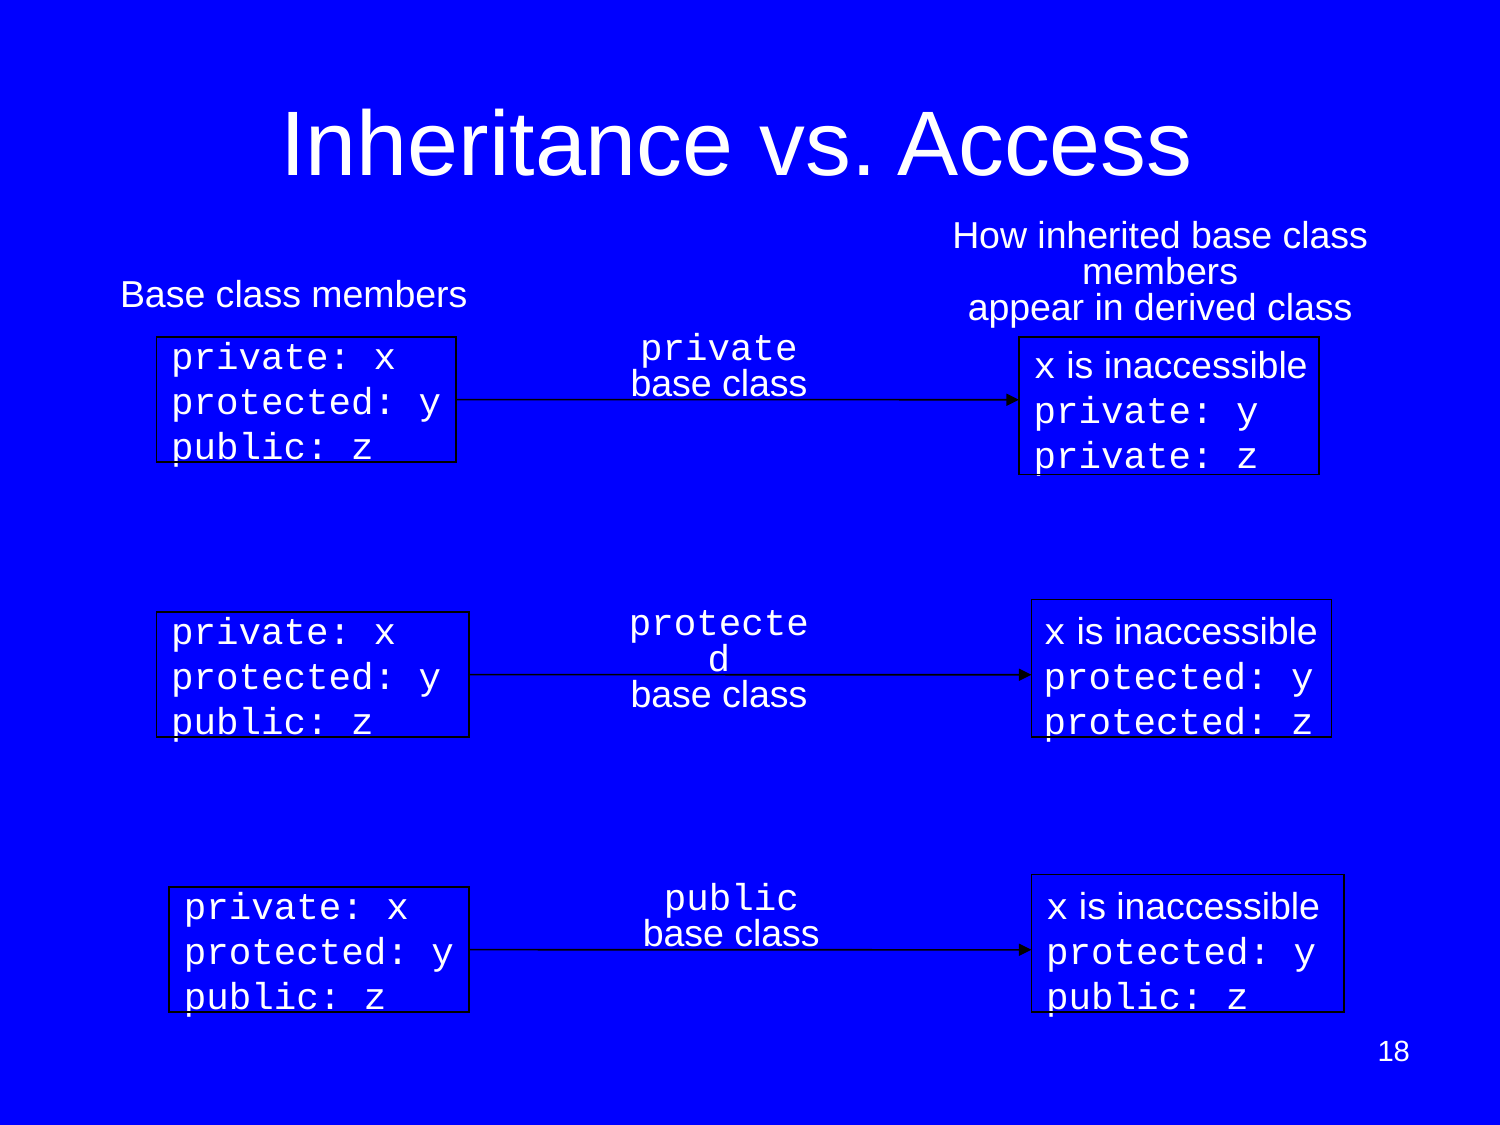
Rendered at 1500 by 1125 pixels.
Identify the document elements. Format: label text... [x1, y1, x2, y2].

title Inheritance vs. Access [74, 44, 1426, 233]
slide_number 18 [1074, 1024, 1426, 1103]
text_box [93, 211, 1407, 1032]
